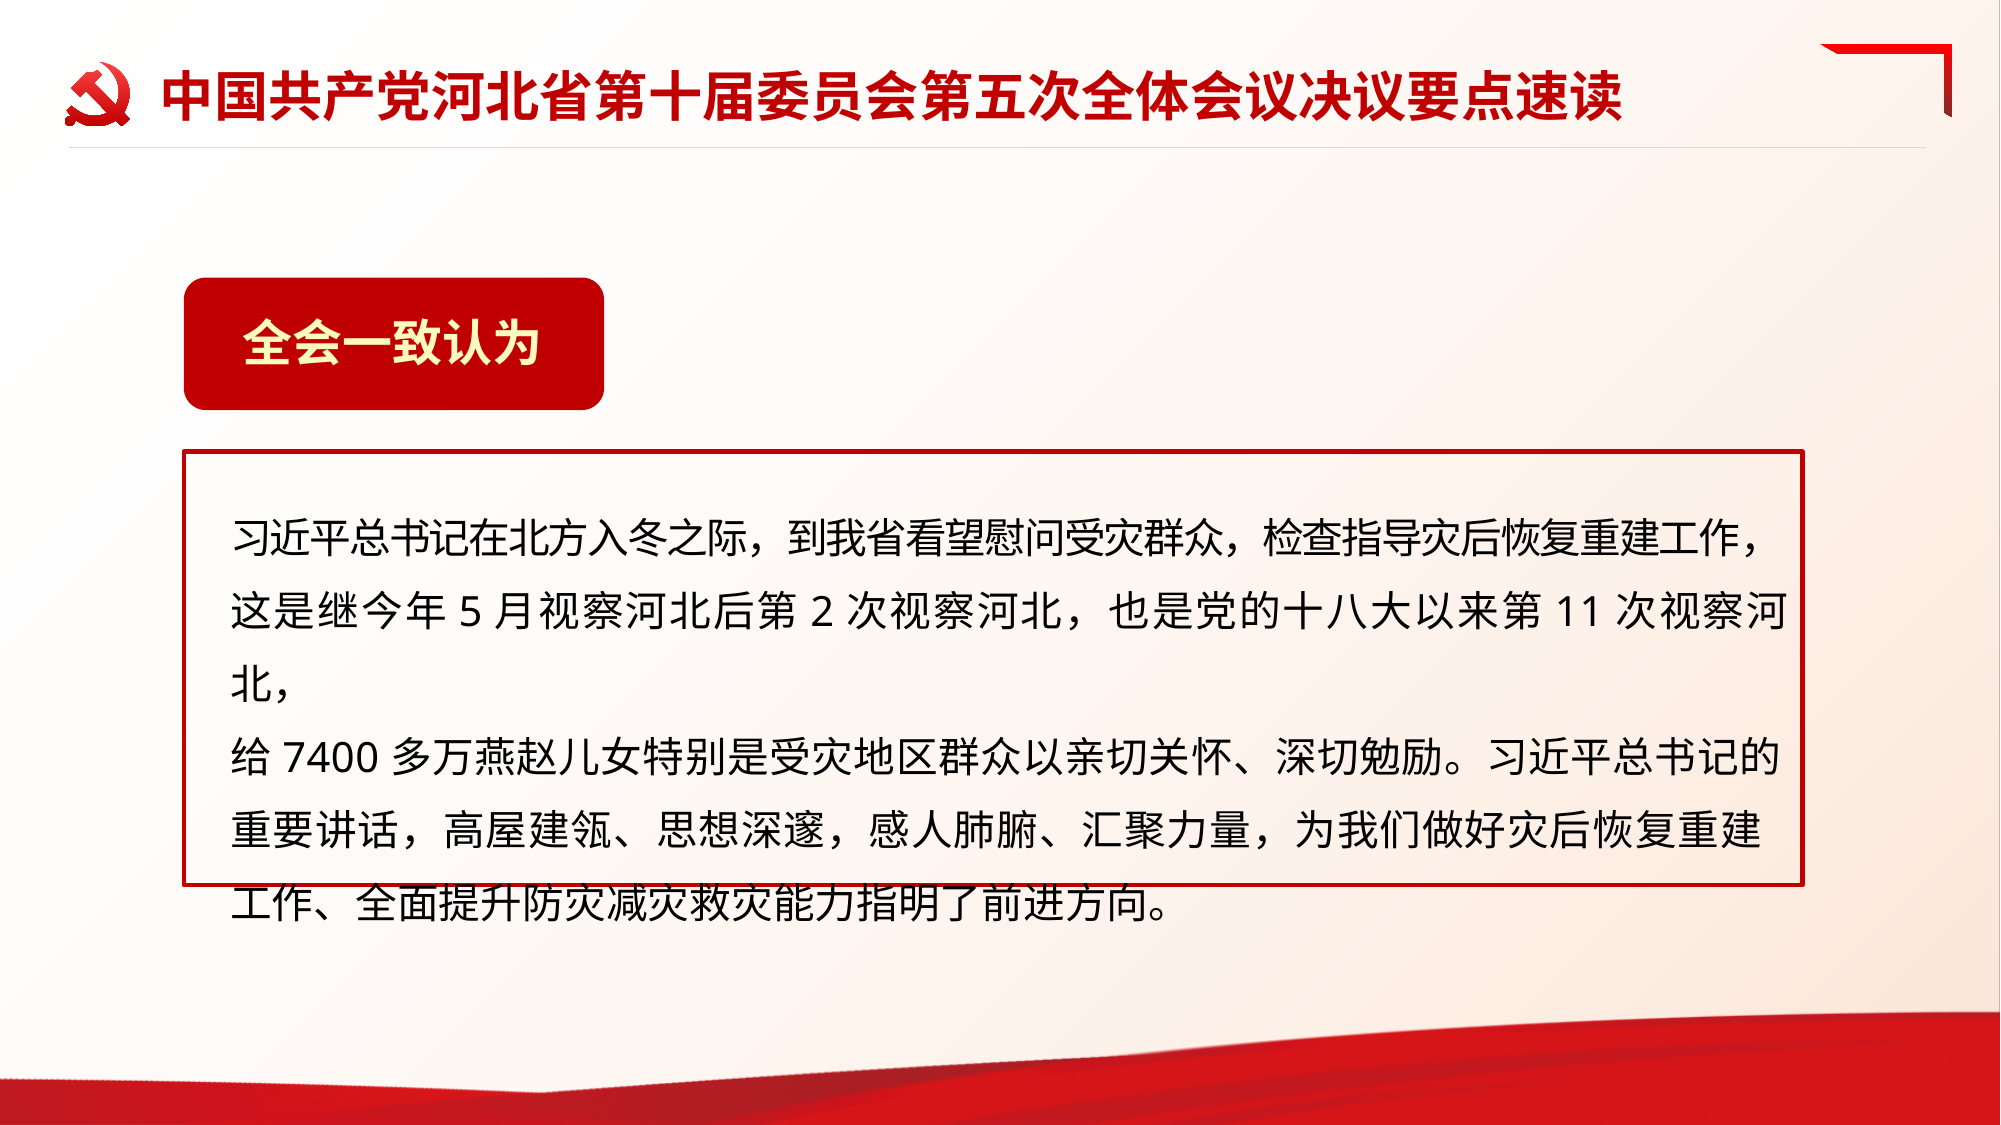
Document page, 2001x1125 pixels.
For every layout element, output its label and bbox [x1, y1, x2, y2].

text_box [183, 277, 1803, 885]
picture [0, 0, 2000, 1125]
